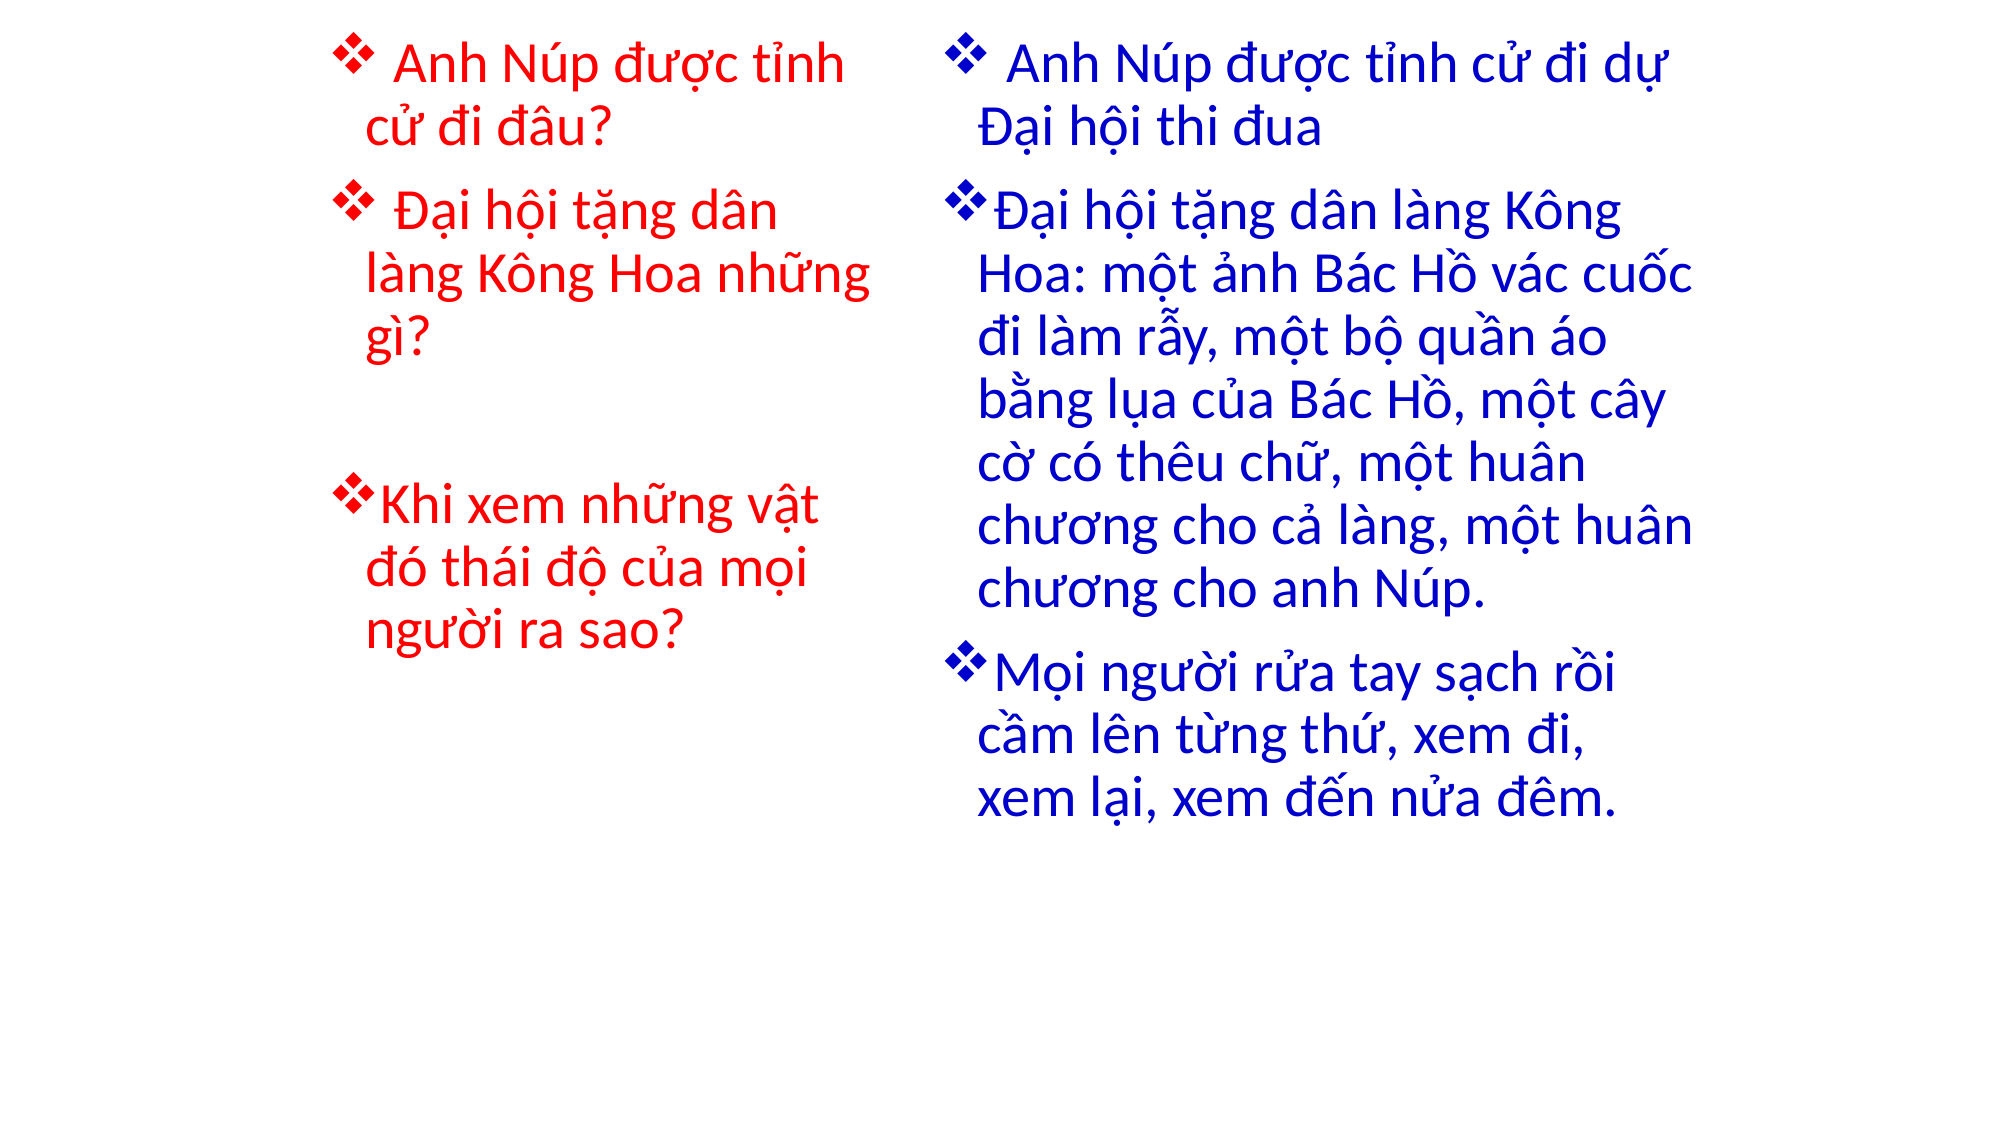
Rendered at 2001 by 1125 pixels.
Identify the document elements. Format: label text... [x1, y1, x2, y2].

list Anh Núp được tỉnh cử đi dự Đại hội thi đua Đại hội tặng dân làng Kông Hoa: một ảnh Bác Hồ vác cuốc đi làm rẫy, một bộ quần áo bằng lụa của Bác Hồ, một cây cờ có thêu chữ, một huân chương cho cả làng, một huân chương cho anh Núp. Mọi người rửa tay sạch rồi cầm lên từng thứ, xem đi, xem lại, xem đến nửa đêm. [924, 24, 1713, 1050]
list Anh Núp được tỉnh cử đi đâu? Đại hội tặng dân làng Kông Hoa những gì? Khi xem những vật đó thái độ của mọi người ra sao? [312, 24, 888, 800]
